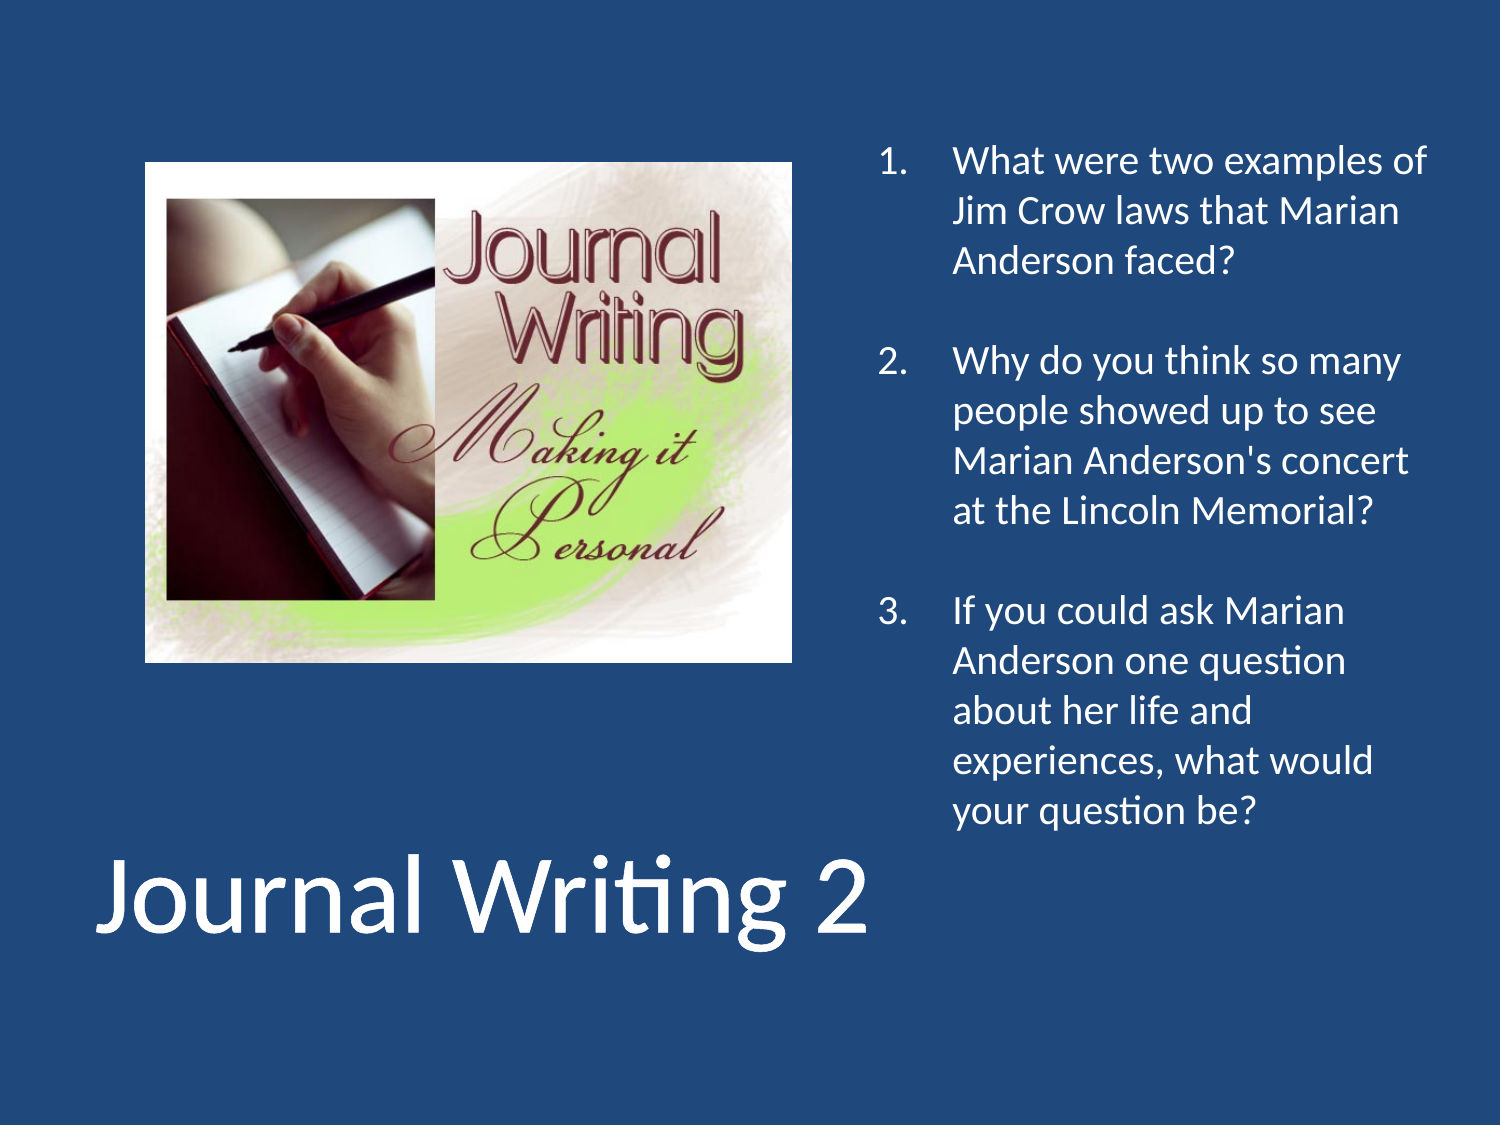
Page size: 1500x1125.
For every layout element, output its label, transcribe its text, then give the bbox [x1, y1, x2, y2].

picture [144, 162, 792, 663]
text_box Journal Writing 2 [79, 812, 887, 963]
text_box What were two examples of Jim Crow laws that Marian Anderson faced? Why do you think so many people showed up to see Marian Anderson's concert at the Lincoln Memorial? If you could ask Marian Anderson one question about her life and experiences, what would your question be? [862, 125, 1447, 891]
